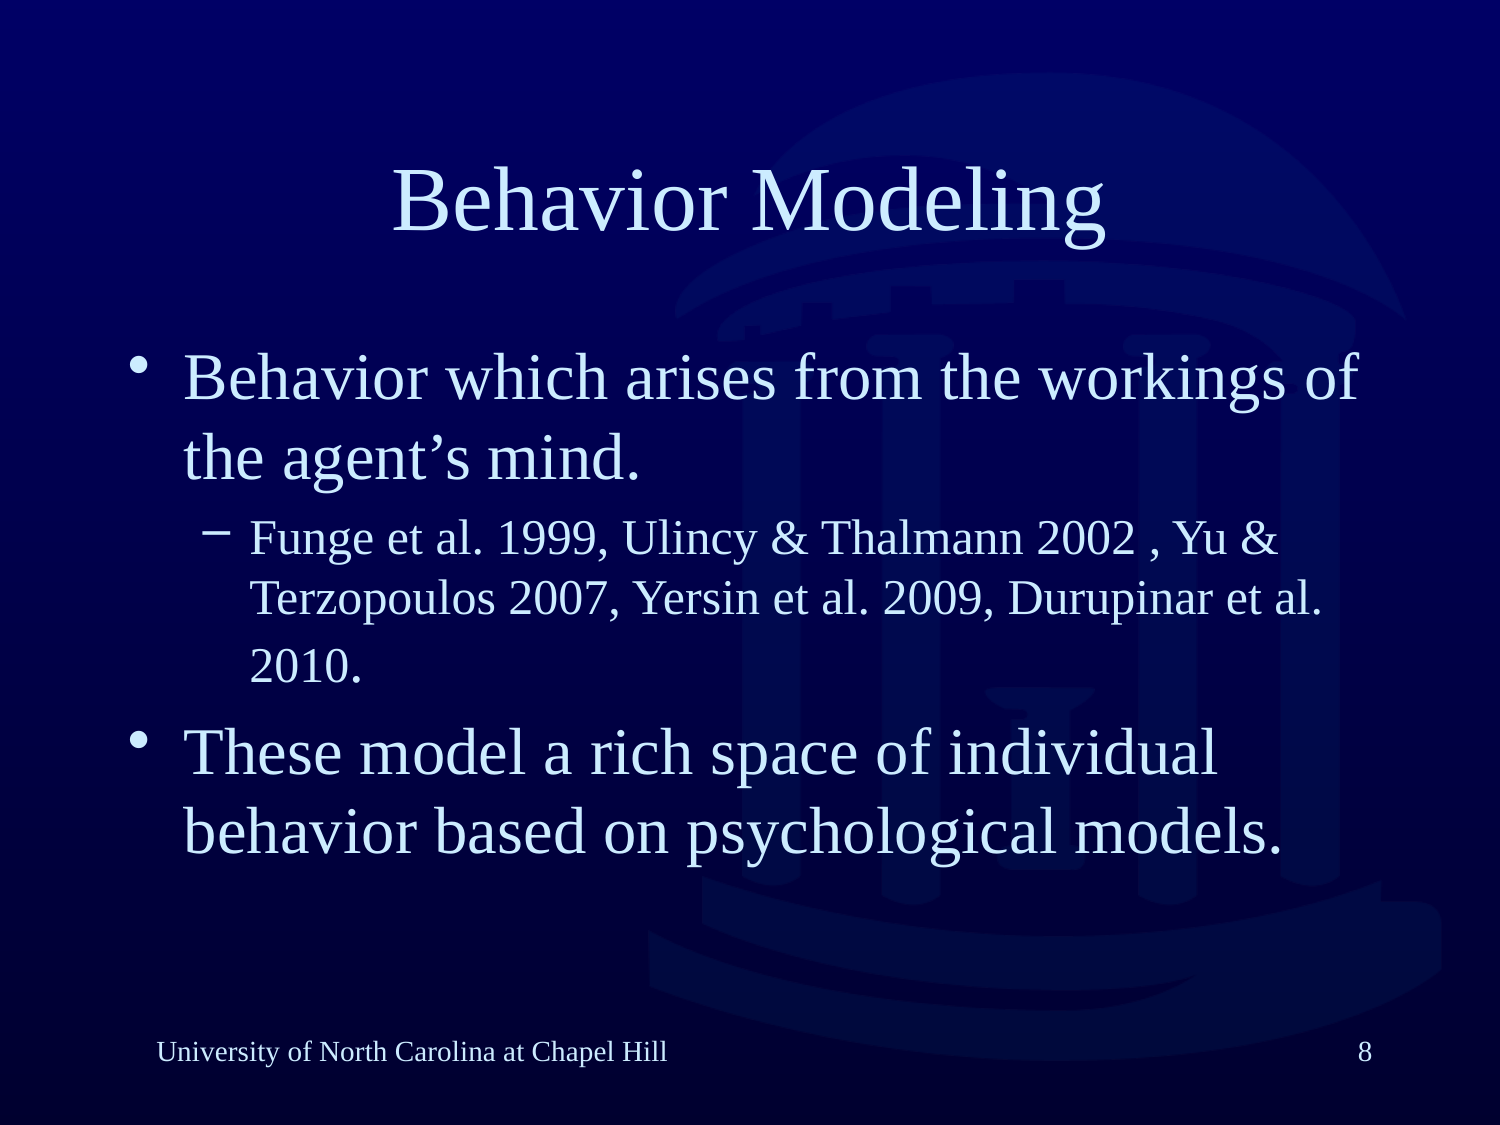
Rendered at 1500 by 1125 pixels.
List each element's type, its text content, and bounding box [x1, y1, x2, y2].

picture [637, 49, 1458, 1075]
text_box University of North Carolina at Chapel Hill [112, 1025, 713, 1125]
title Behavior Modeling [112, 99, 1388, 288]
list Behavior which arises from the workings of the agent’s mind. Funge et al. 1999, Ulincy & Thalmann 2002 , Yu & Terzopoulos 2007, Yersin et al. 2009, Durupinar et al. 2010. These model a rich space of individual behavior based on psychological models. [112, 324, 1388, 1000]
text_box 8 [1074, 1024, 1388, 1100]
